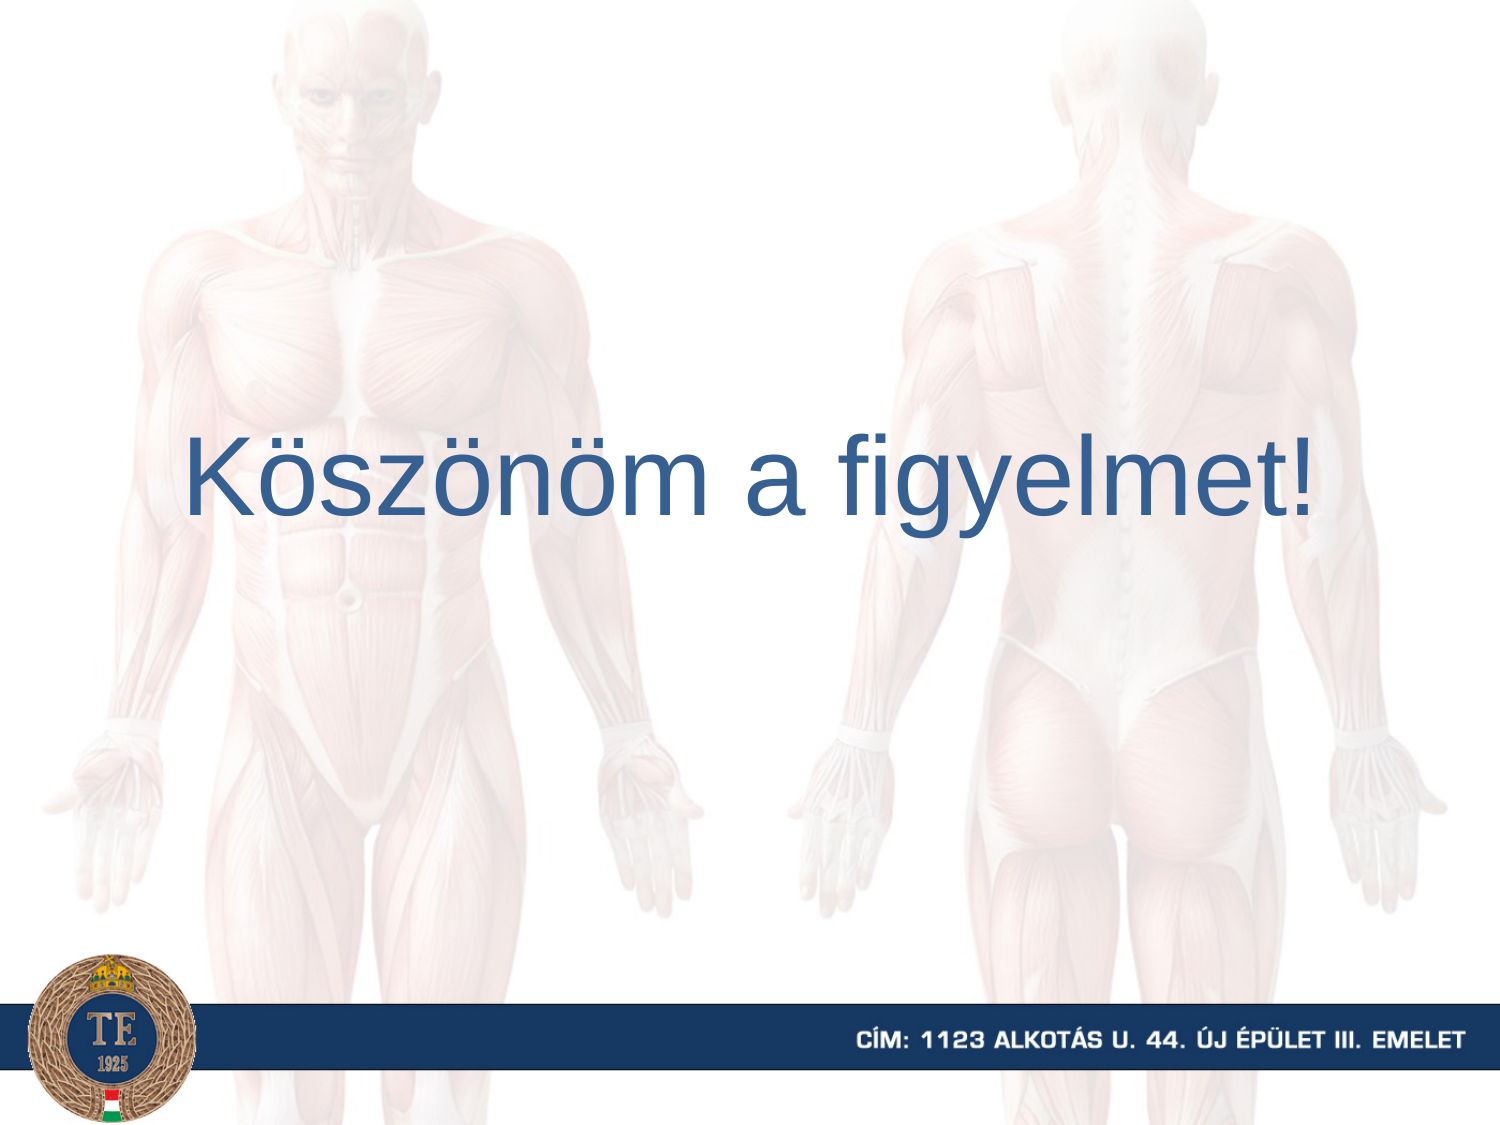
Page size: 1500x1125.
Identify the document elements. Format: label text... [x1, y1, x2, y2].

title Köszönöm a figyelmet! [112, 349, 1388, 591]
picture [0, 0, 1500, 1125]
